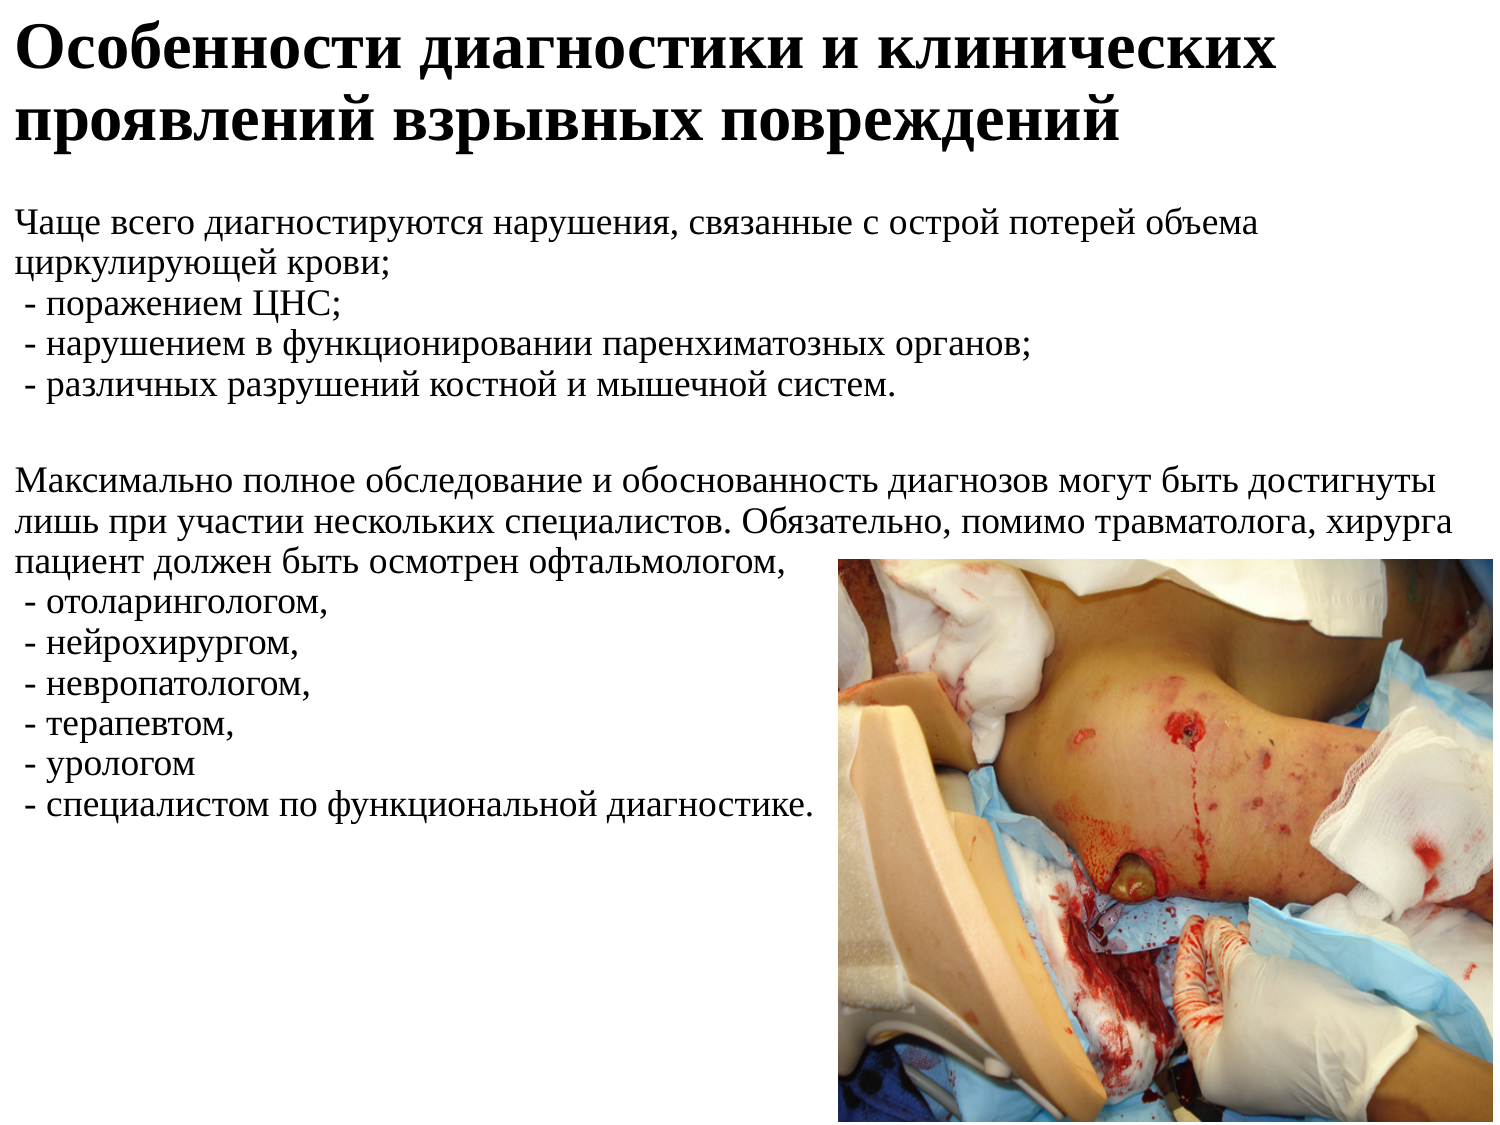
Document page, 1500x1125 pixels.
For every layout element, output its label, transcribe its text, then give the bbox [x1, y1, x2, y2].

list Чаще всего диагностируются нарушения, связанные с острой потерей объема циркулирующей крови; - поражением ЦНС; - нарушением в функционировании паренхиматозных органов; - различных разрушений костной и мышечной систем. Максимально полное обследование и обоснованность диагнозов могут быть достигнуты лишь при участии нескольких специалистов. Обязательно, помимо травматолога, хирурга пациент должен быть осмотрен офтальмологом, - отоларингологом, - нейрохирургом, - невропатологом, - терапевтом, - урологом - специалистом по функциональной диагностике. [0, 194, 1500, 1115]
title Особенности диагностики и клинических проявлений взрывных повреждений [0, 0, 1500, 194]
picture [838, 559, 1493, 1122]
